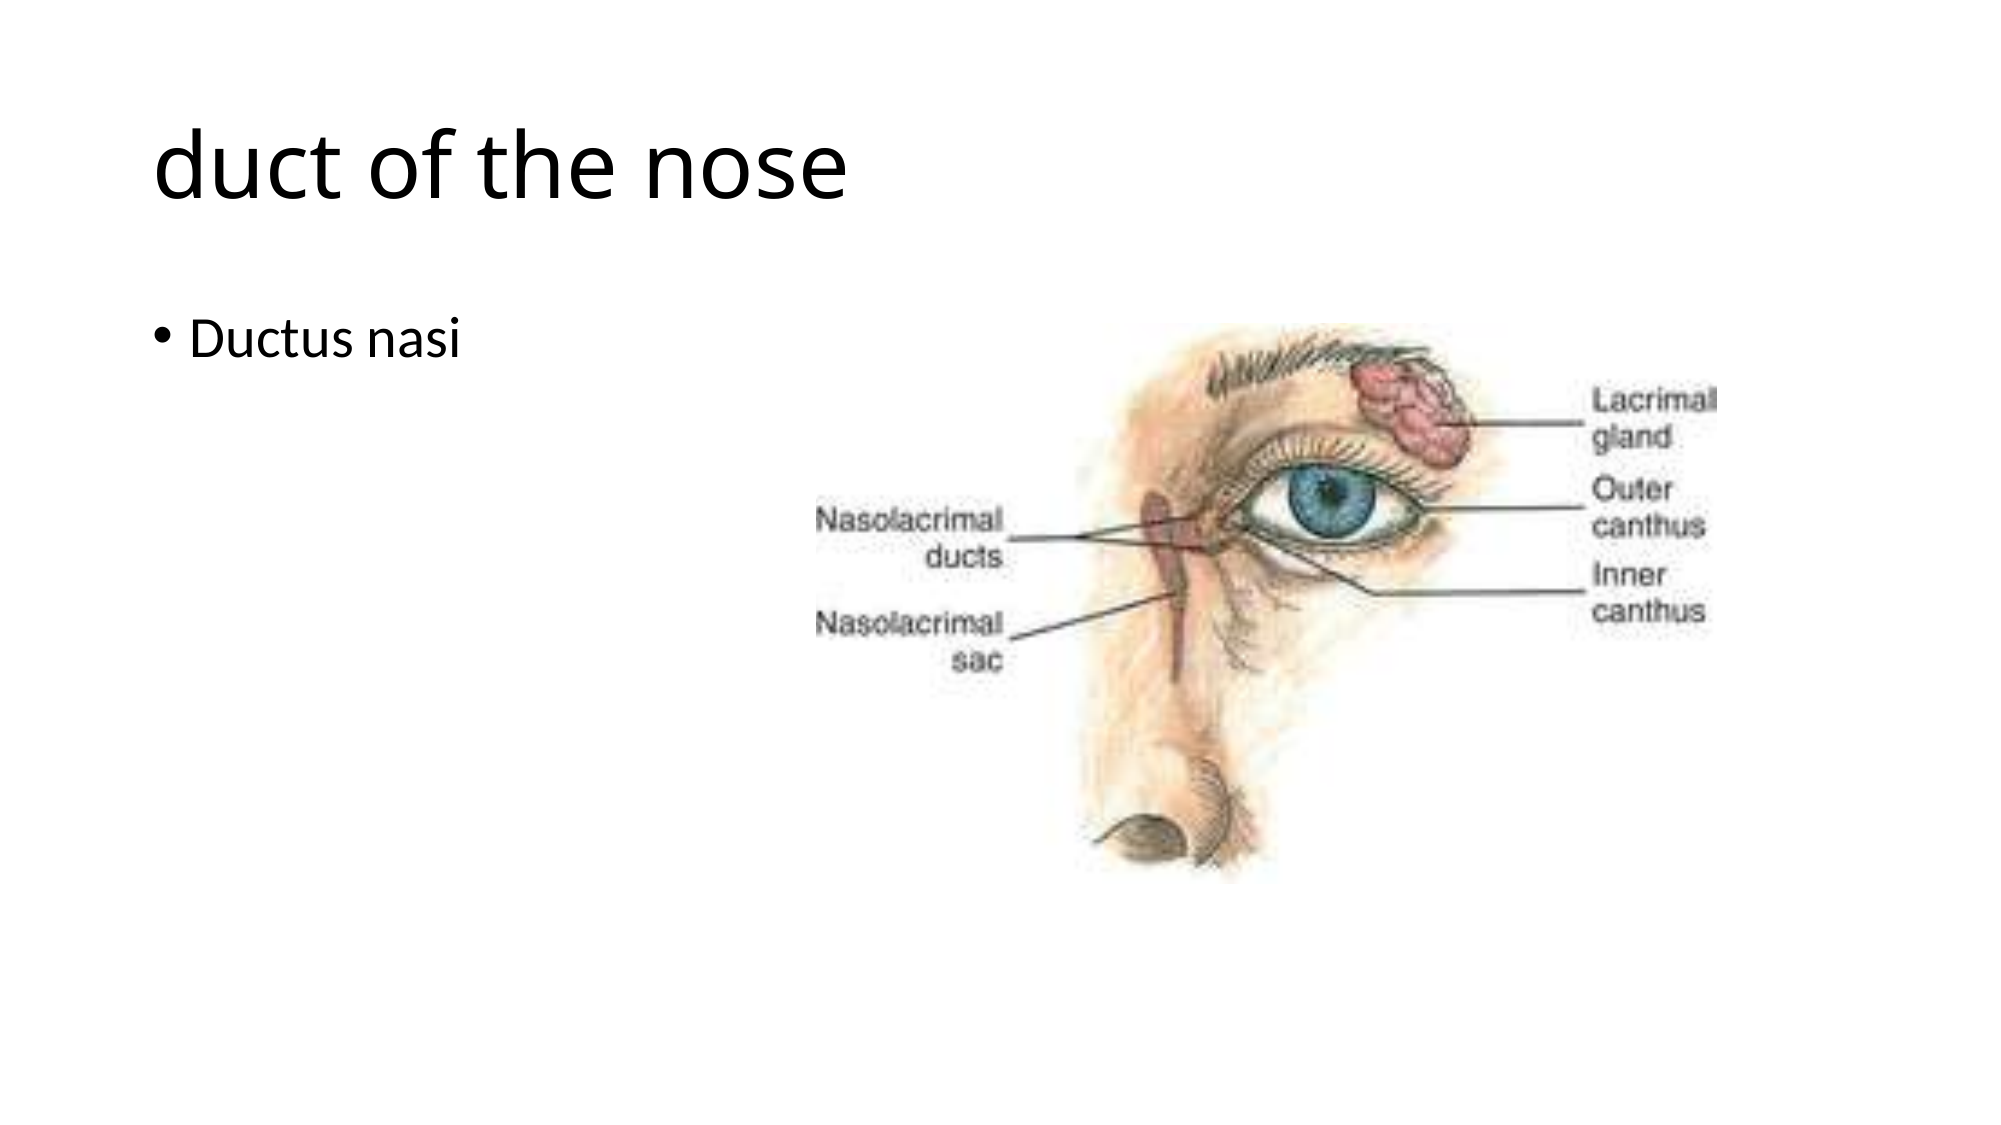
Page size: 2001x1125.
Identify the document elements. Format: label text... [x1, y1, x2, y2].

title duct of the nose [137, 59, 1863, 278]
list Ductus nasi [137, 299, 1863, 1014]
picture [816, 323, 1717, 884]
